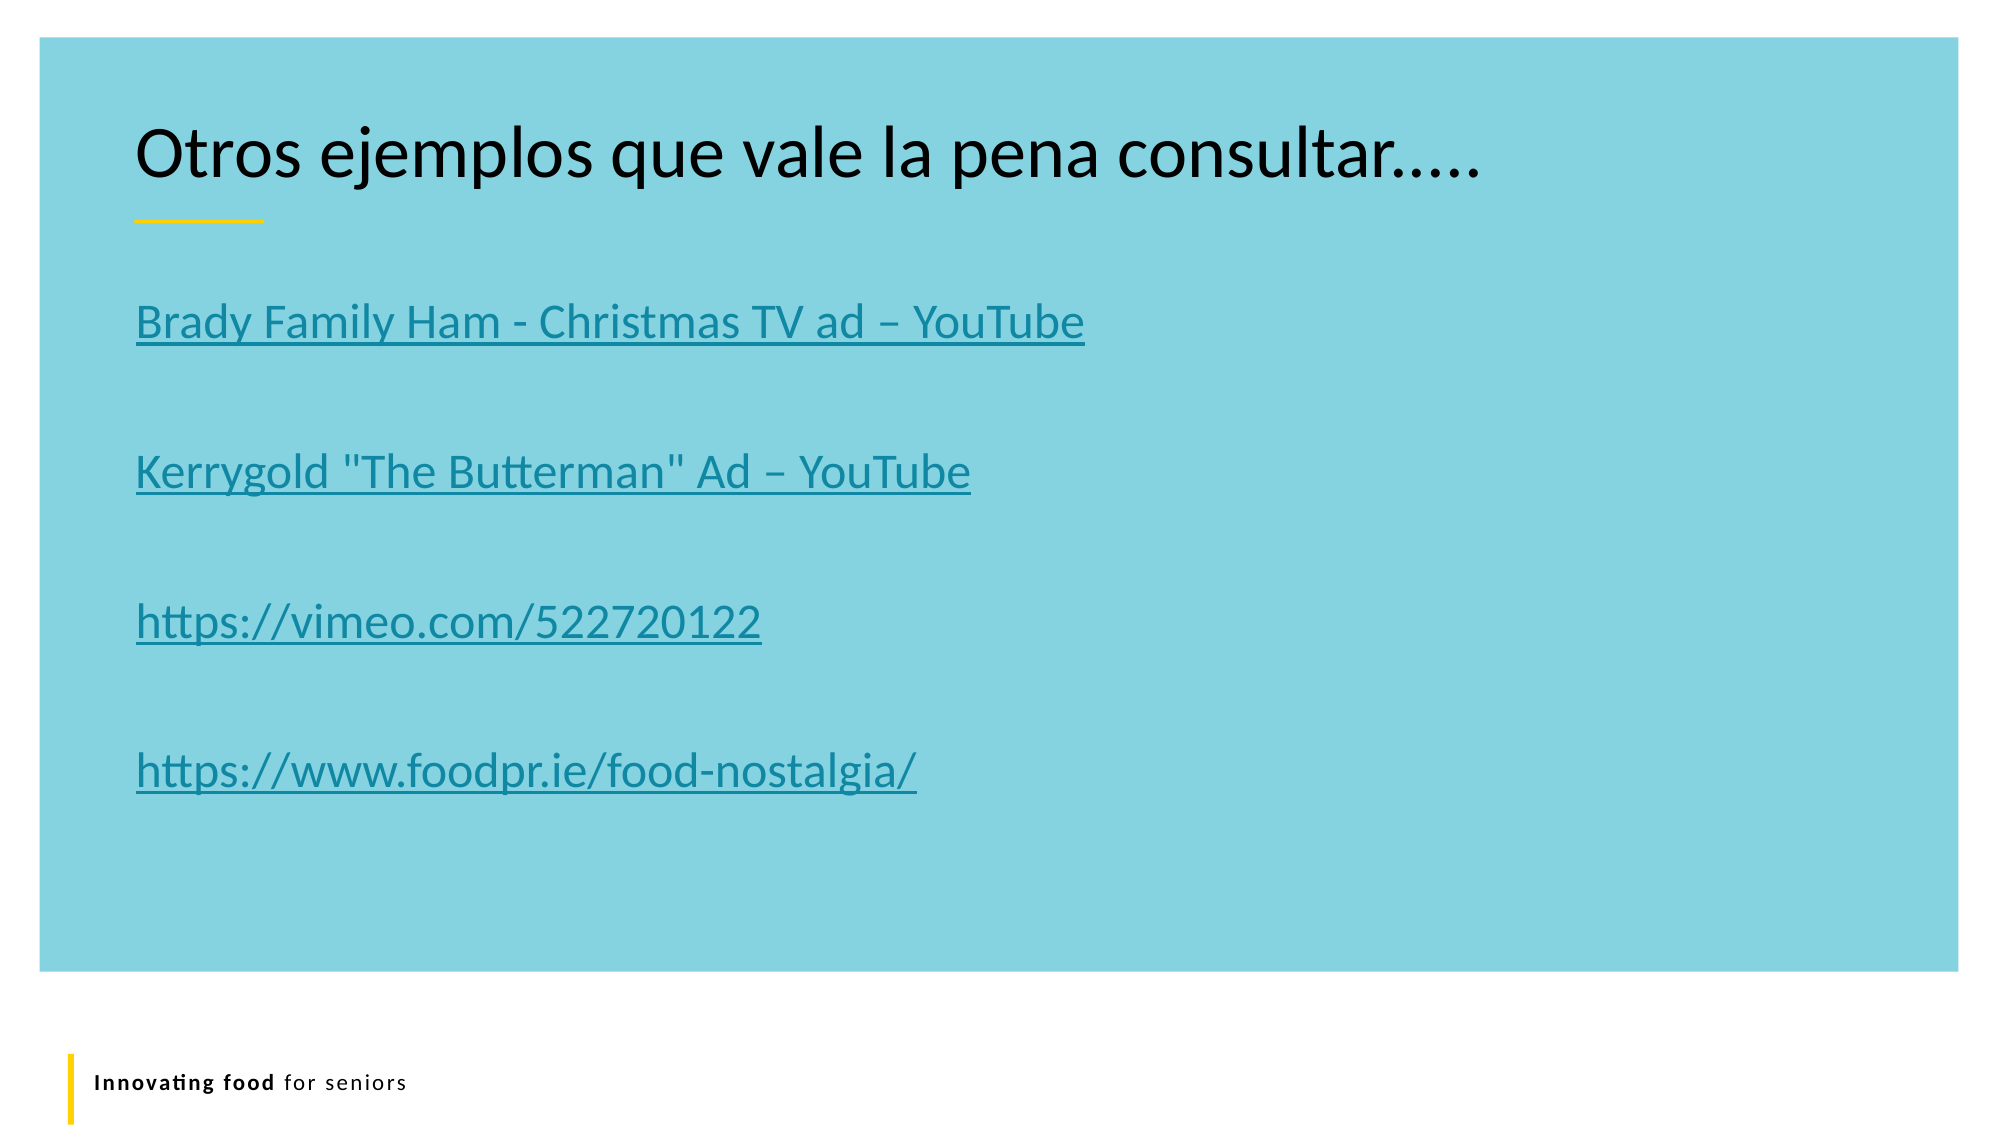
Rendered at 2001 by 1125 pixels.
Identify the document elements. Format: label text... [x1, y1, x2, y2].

list Otros ejemplos que vale la pena consultar..... [120, 105, 1894, 201]
list Brady Family Ham - Christmas TV ad – YouTube Kerrygold "The Butterman" Ad – YouTube https://vimeo.com/522720122 https://www.foodpr.ie/food-nostalgia/ [120, 288, 1894, 923]
